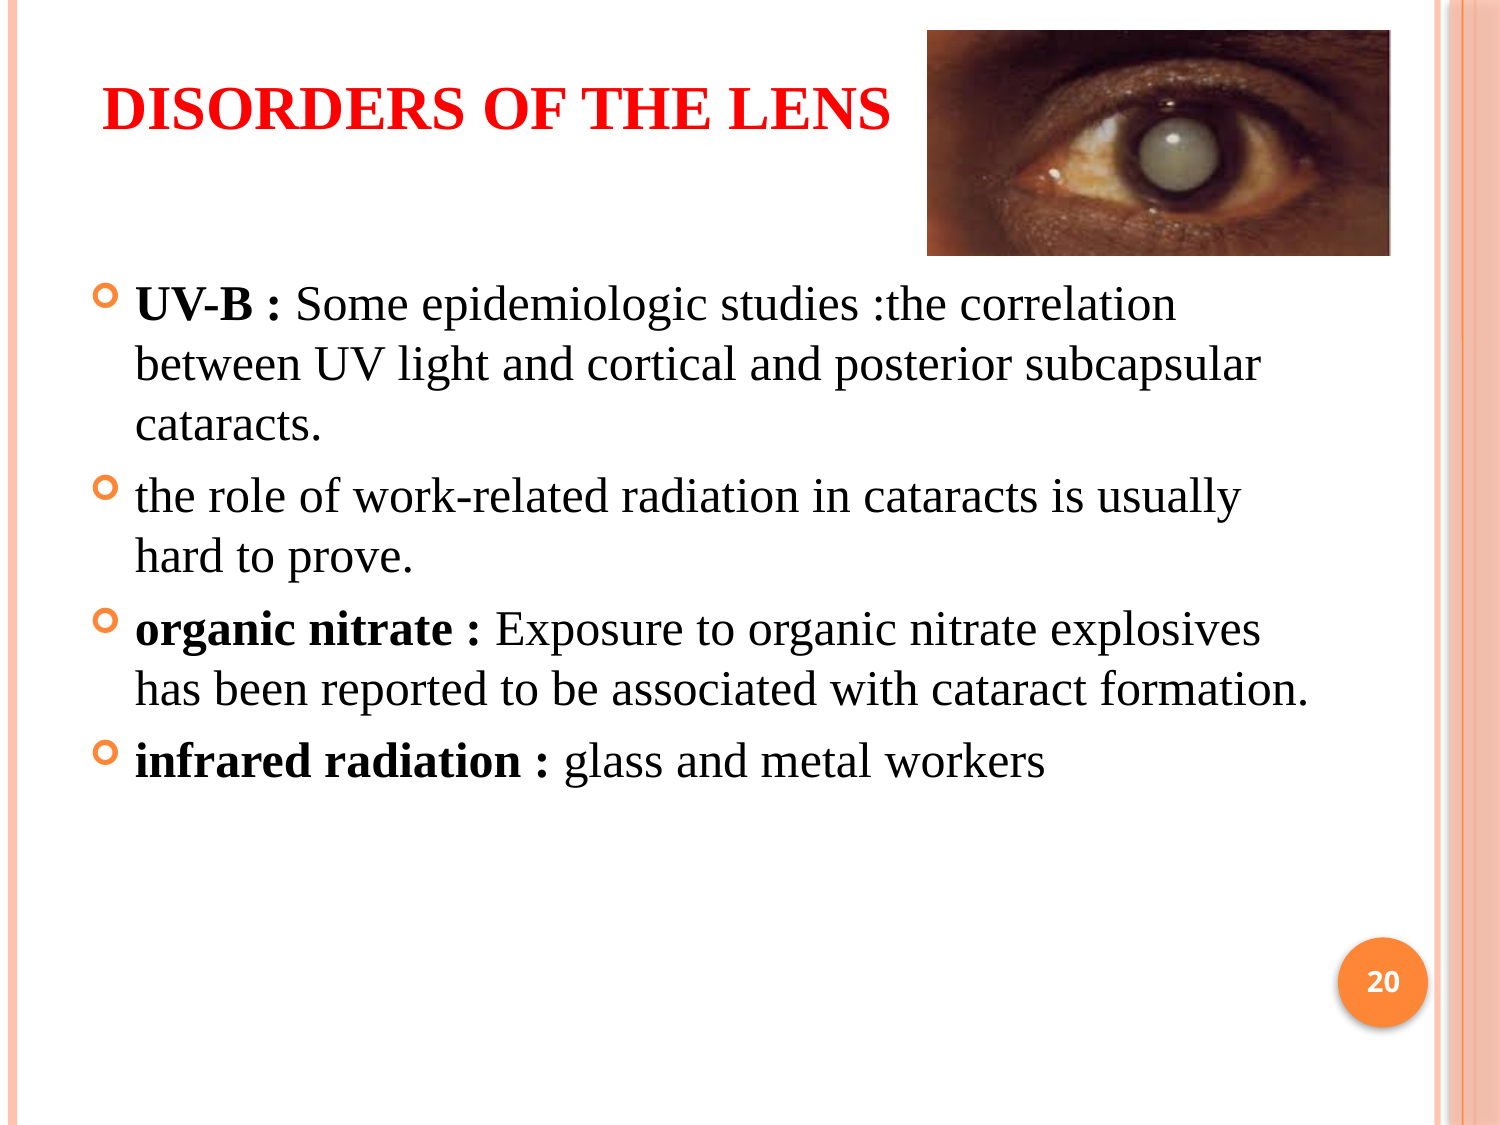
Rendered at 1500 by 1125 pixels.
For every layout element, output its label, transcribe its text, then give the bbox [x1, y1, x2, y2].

title Disorders of the lens [87, 0, 1313, 150]
picture [926, 30, 1392, 256]
list UV-B : Some epidemiologic studies :the correlation between UV light and cortical and posterior subcapsular cataracts. the role of work-related radiation in cataracts is usually hard to prove. organic nitrate : Exposure to organic nitrate explosives has been reported to be associated with cataract formation. infrared radiation : glass and metal workers [75, 262, 1353, 1062]
slide_number 20 [1333, 940, 1434, 1027]
